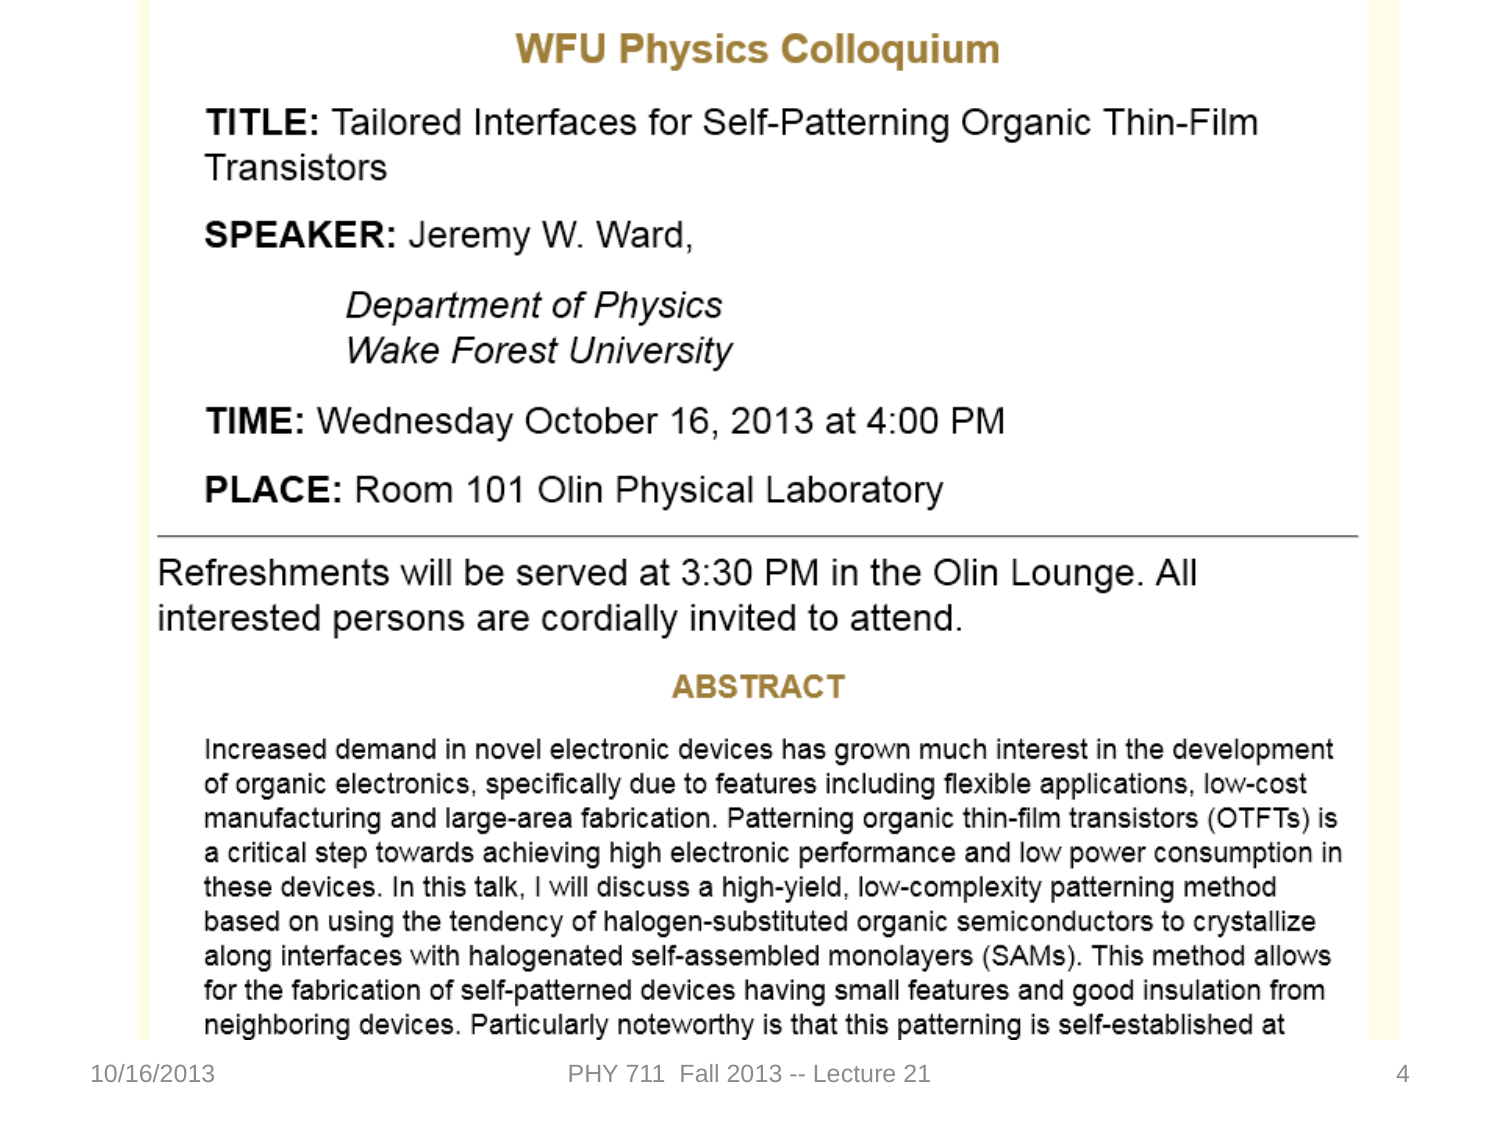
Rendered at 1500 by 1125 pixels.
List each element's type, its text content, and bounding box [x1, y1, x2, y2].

slide_number 4 [1074, 1042, 1425, 1103]
picture [137, 0, 1400, 1040]
footer PHY 711 Fall 2013 -- Lecture 21 [512, 1048, 988, 1103]
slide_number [75, 1042, 425, 1103]
